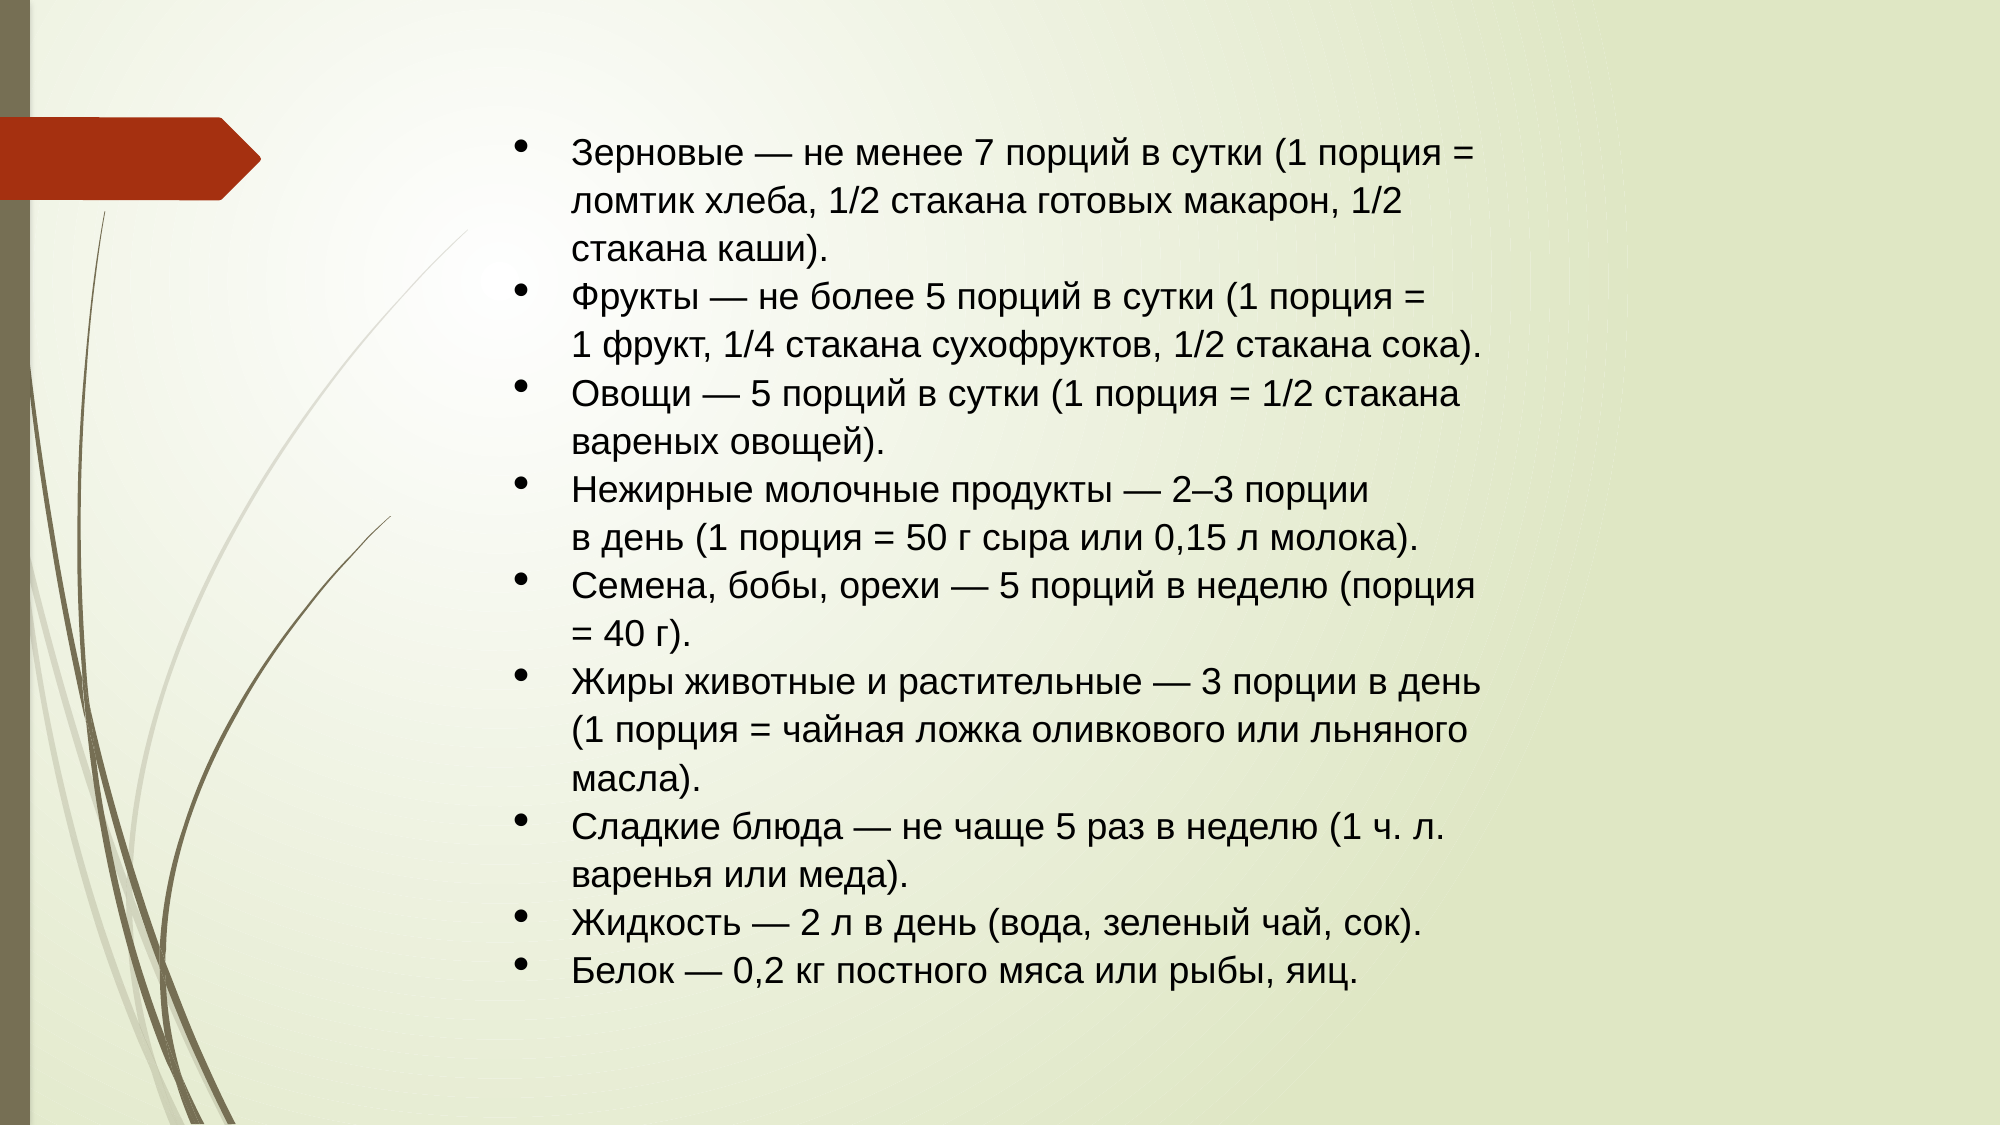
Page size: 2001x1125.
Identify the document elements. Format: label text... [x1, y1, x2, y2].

text_box Зерновые — не менее 7 порций в сутки (1 порция = ломтик хлеба, 1/2 стакана готовых макарон, 1/2 стакана каши). Фрукты — не более 5 порций в сутки (1 порция = 1 фрукт, 1/4 стакана сухофруктов, 1/2 стакана сока). Овощи — 5 порций в сутки (1 порция = 1/2 стакана вареных овощей). Нежирные молочные продукты — 2–3 порции в день (1 порция = 50 г сыра или 0,15 л молока). Семена, бобы, орехи — 5 порций в неделю (порция = 40 г). Жиры животные и растительные — 3 порции в день (1 порция = чайная ложка оливкового или льняного масла). Сладкие блюда — не чаще 5 раз в неделю (1 ч. л. варенья или меда). Жидкость — 2 л в день (вода, зеленый чай, сок). Белок — 0,2 кг постного мяса или рыбы, яиц. [500, 117, 1500, 999]
